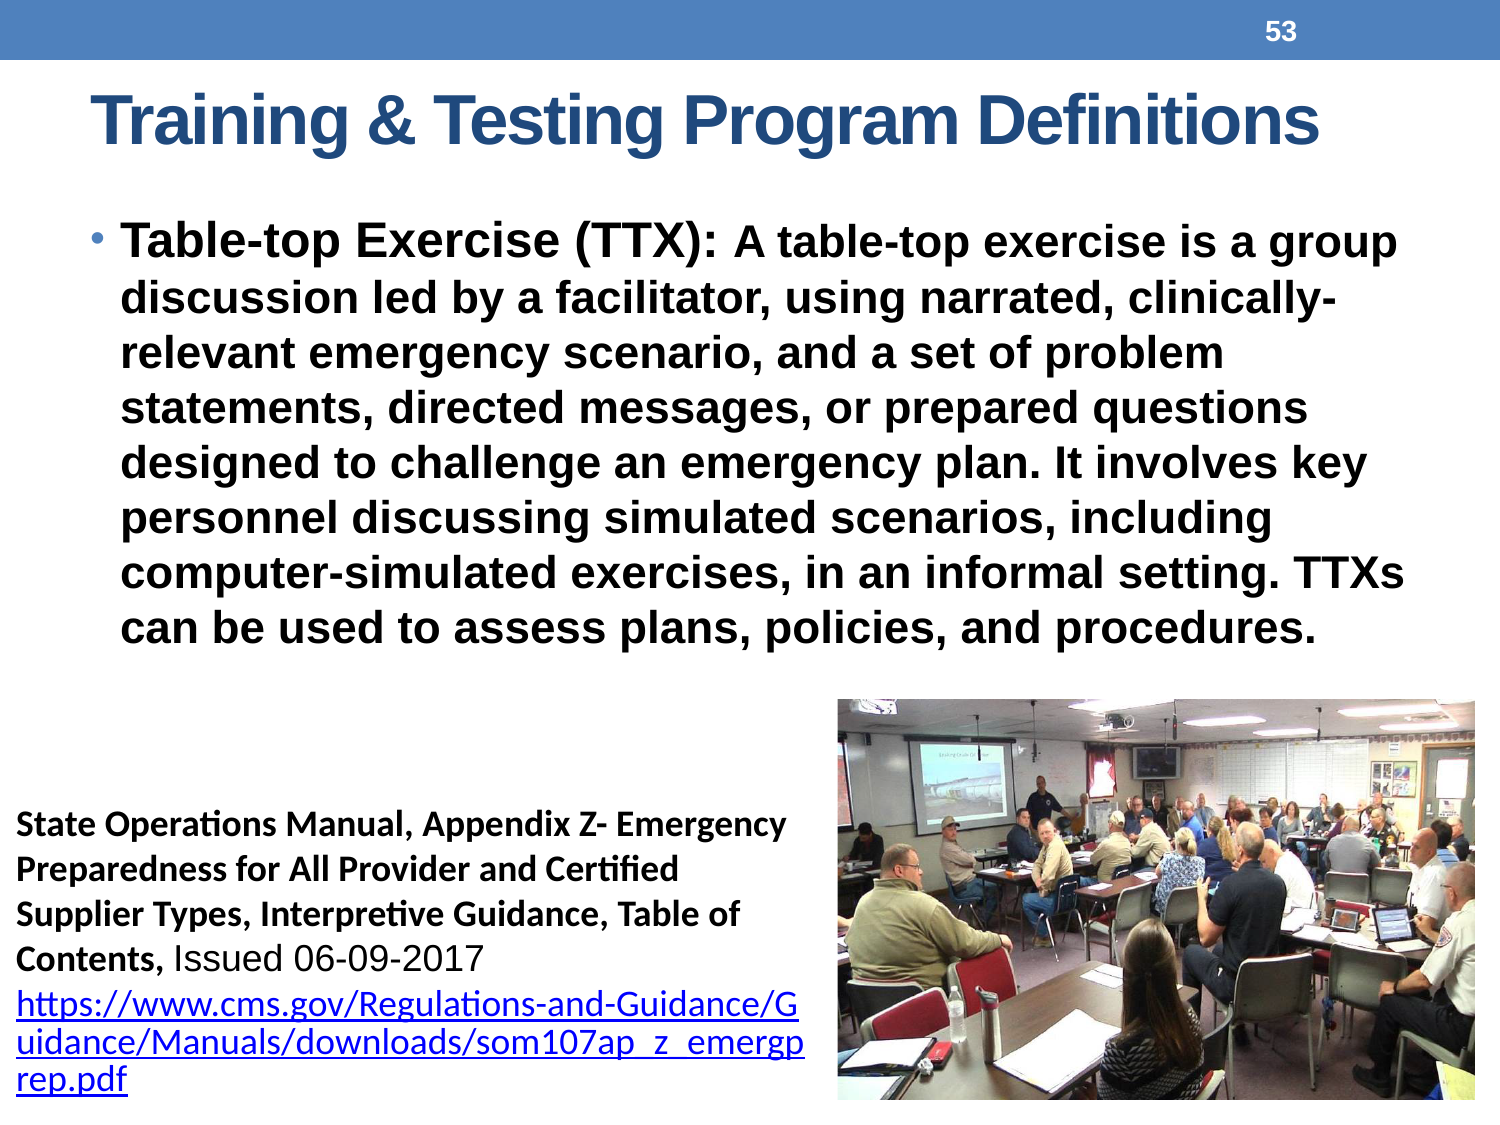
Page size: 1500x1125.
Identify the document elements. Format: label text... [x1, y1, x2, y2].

picture [837, 699, 1476, 1101]
title Training & Testing Program Definitions [75, 56, 1426, 175]
slide_number 53 [1250, 3, 1425, 57]
list Table-top Exercise (TTX): A table-top exercise is a group discussion led by a facilitator, using narrated, clinically-relevant emergency scenario, and a set of problem statements, directed messages, or prepared questions designed to challenge an emergency plan. It involves key personnel discussing simulated scenarios, including computer-simulated exercises, in an informal setting. TTXs can be used to assess plans, policies, and procedures. [75, 200, 1425, 1125]
text_box State Operations Manual, Appendix Z- Emergency Preparedness for All Provider and Certified Supplier Types, Interpretive Guidance, Table of Contents, Issued 06-09-2017 https://www.cms.gov/Regulations-and-Guidance/Guidance/Manuals/downloads/som107ap_z_emergprep.pdf [1, 791, 827, 1032]
